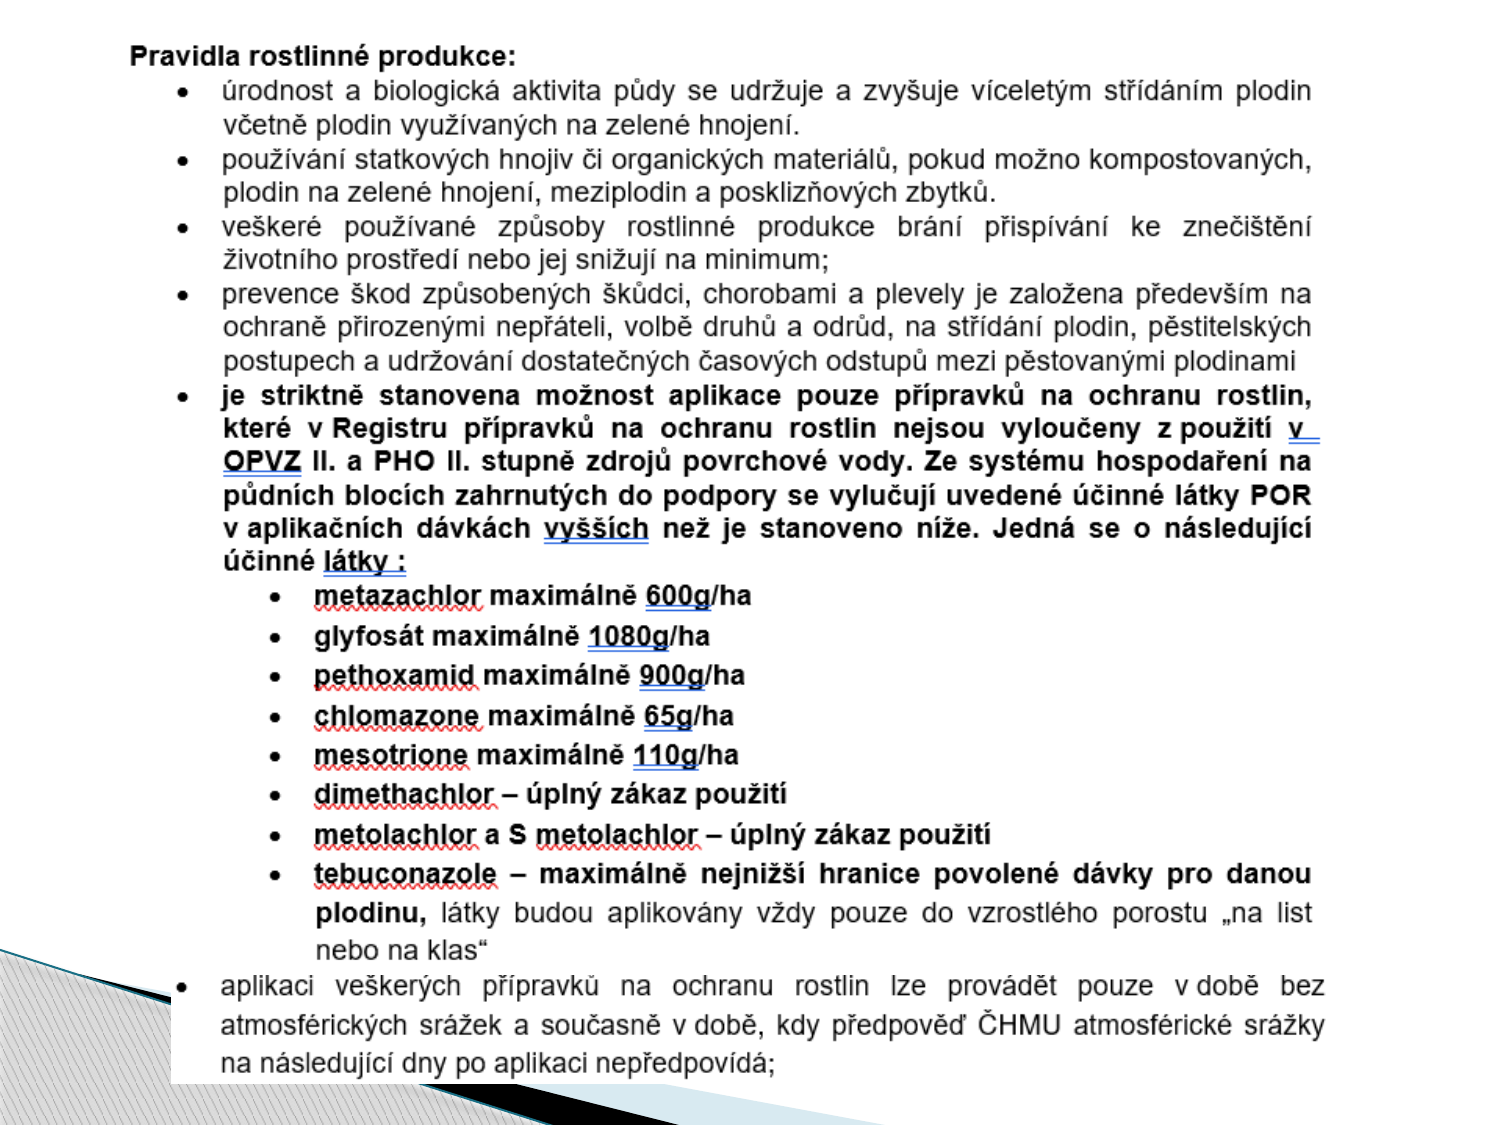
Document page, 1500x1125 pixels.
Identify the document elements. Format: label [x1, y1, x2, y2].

picture [114, 40, 1386, 972]
picture [170, 975, 1341, 1084]
